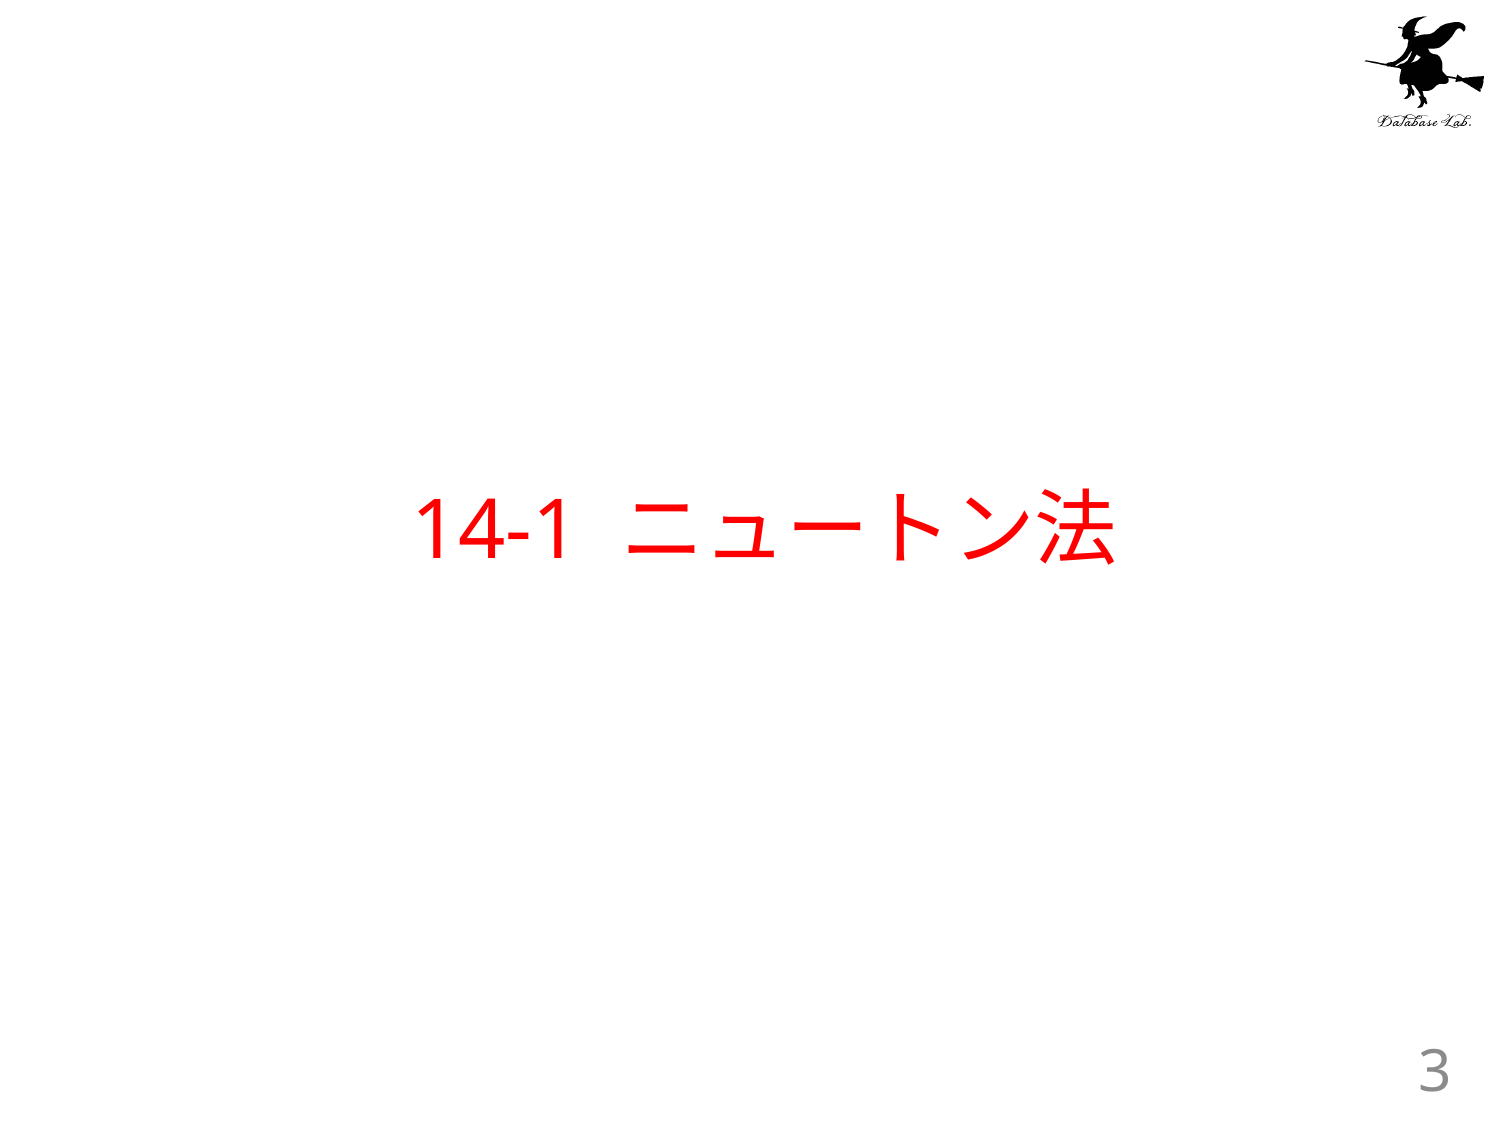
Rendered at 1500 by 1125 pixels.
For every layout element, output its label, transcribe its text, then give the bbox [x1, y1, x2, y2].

slide_number 3 [1129, 1042, 1467, 1103]
title 14-1 ニュートン法 [80, 405, 1449, 584]
picture [1362, 14, 1486, 130]
